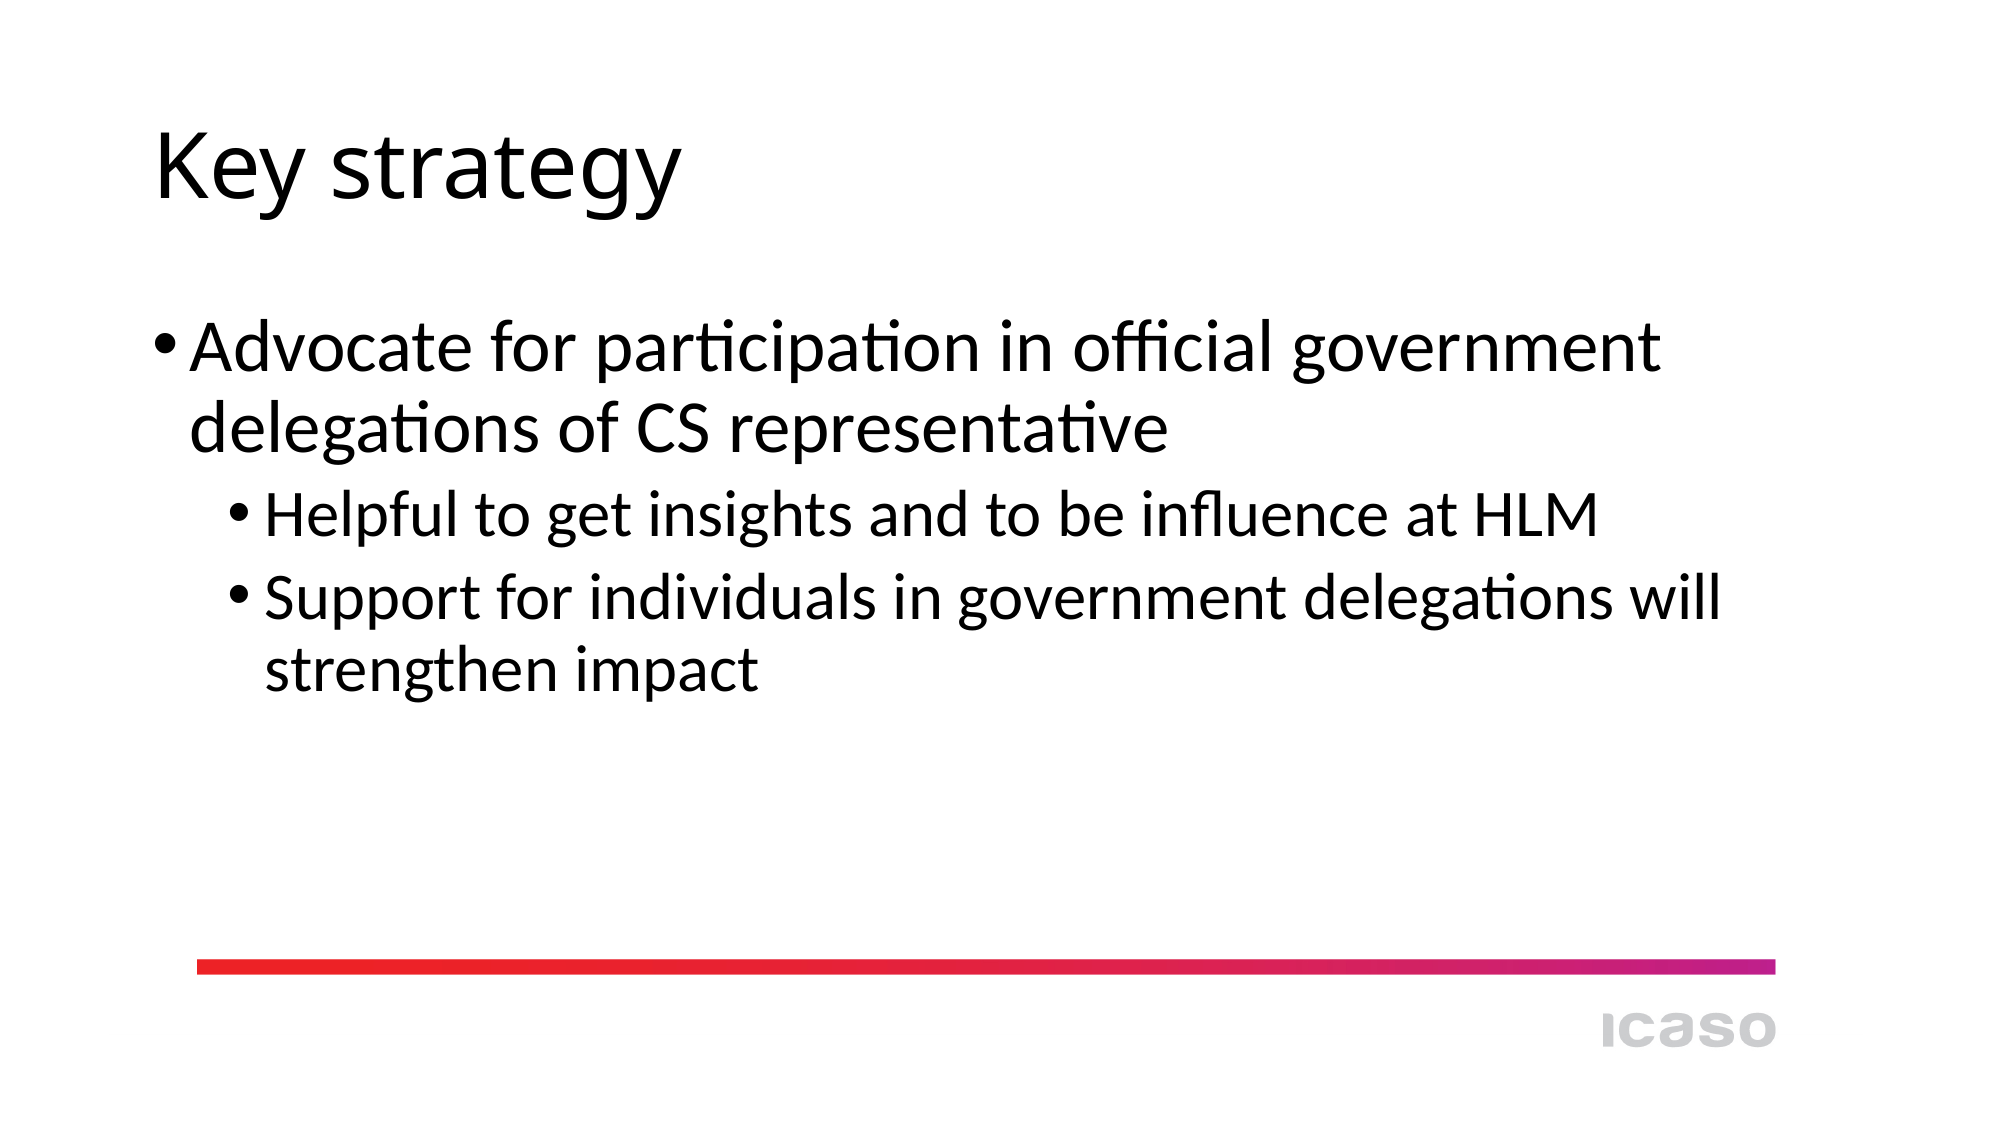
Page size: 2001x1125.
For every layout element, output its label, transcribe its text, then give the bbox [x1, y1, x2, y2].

picture [109, 943, 1863, 1125]
title Key strategy [137, 59, 1863, 278]
list Advocate for participation in official government delegations of CS representative Helpful to get insights and to be influence at HLM Support for individuals in government delegations will strengthen impact [137, 299, 1863, 1014]
